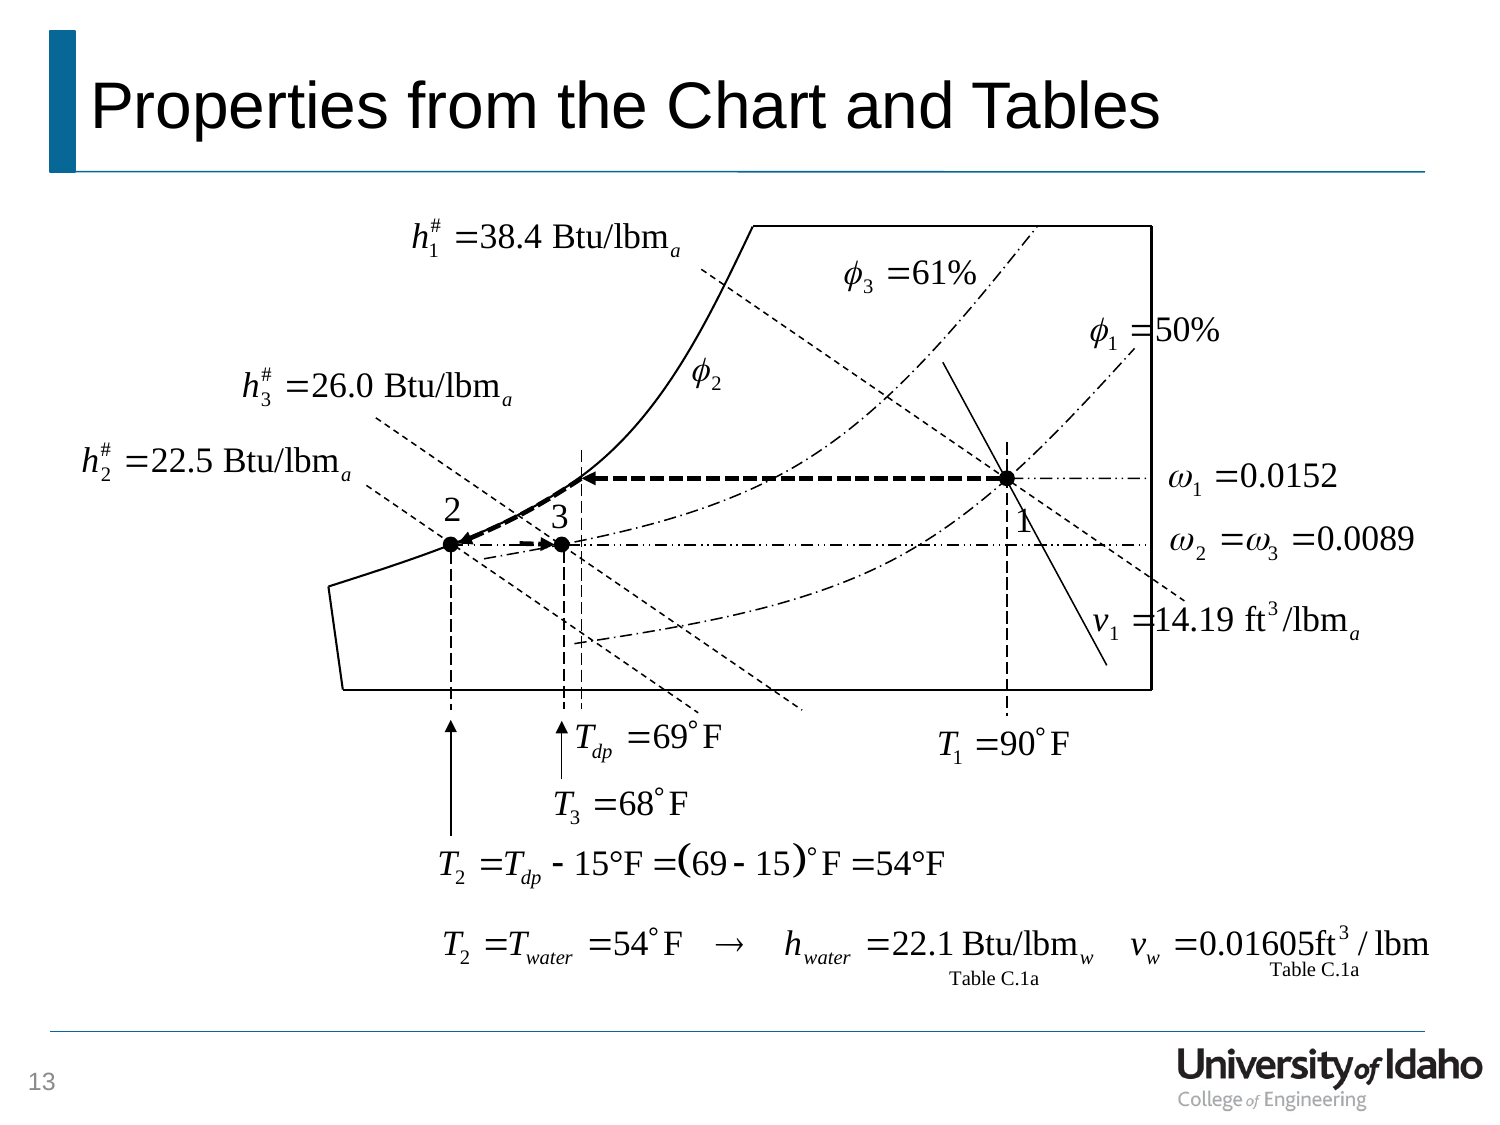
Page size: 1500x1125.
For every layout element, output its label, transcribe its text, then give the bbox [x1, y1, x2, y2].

slide_number 13 [12, 1050, 140, 1111]
picture [1165, 1041, 1495, 1118]
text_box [75, 209, 1437, 994]
title Properties from the Chart and Tables [75, 31, 1425, 174]
